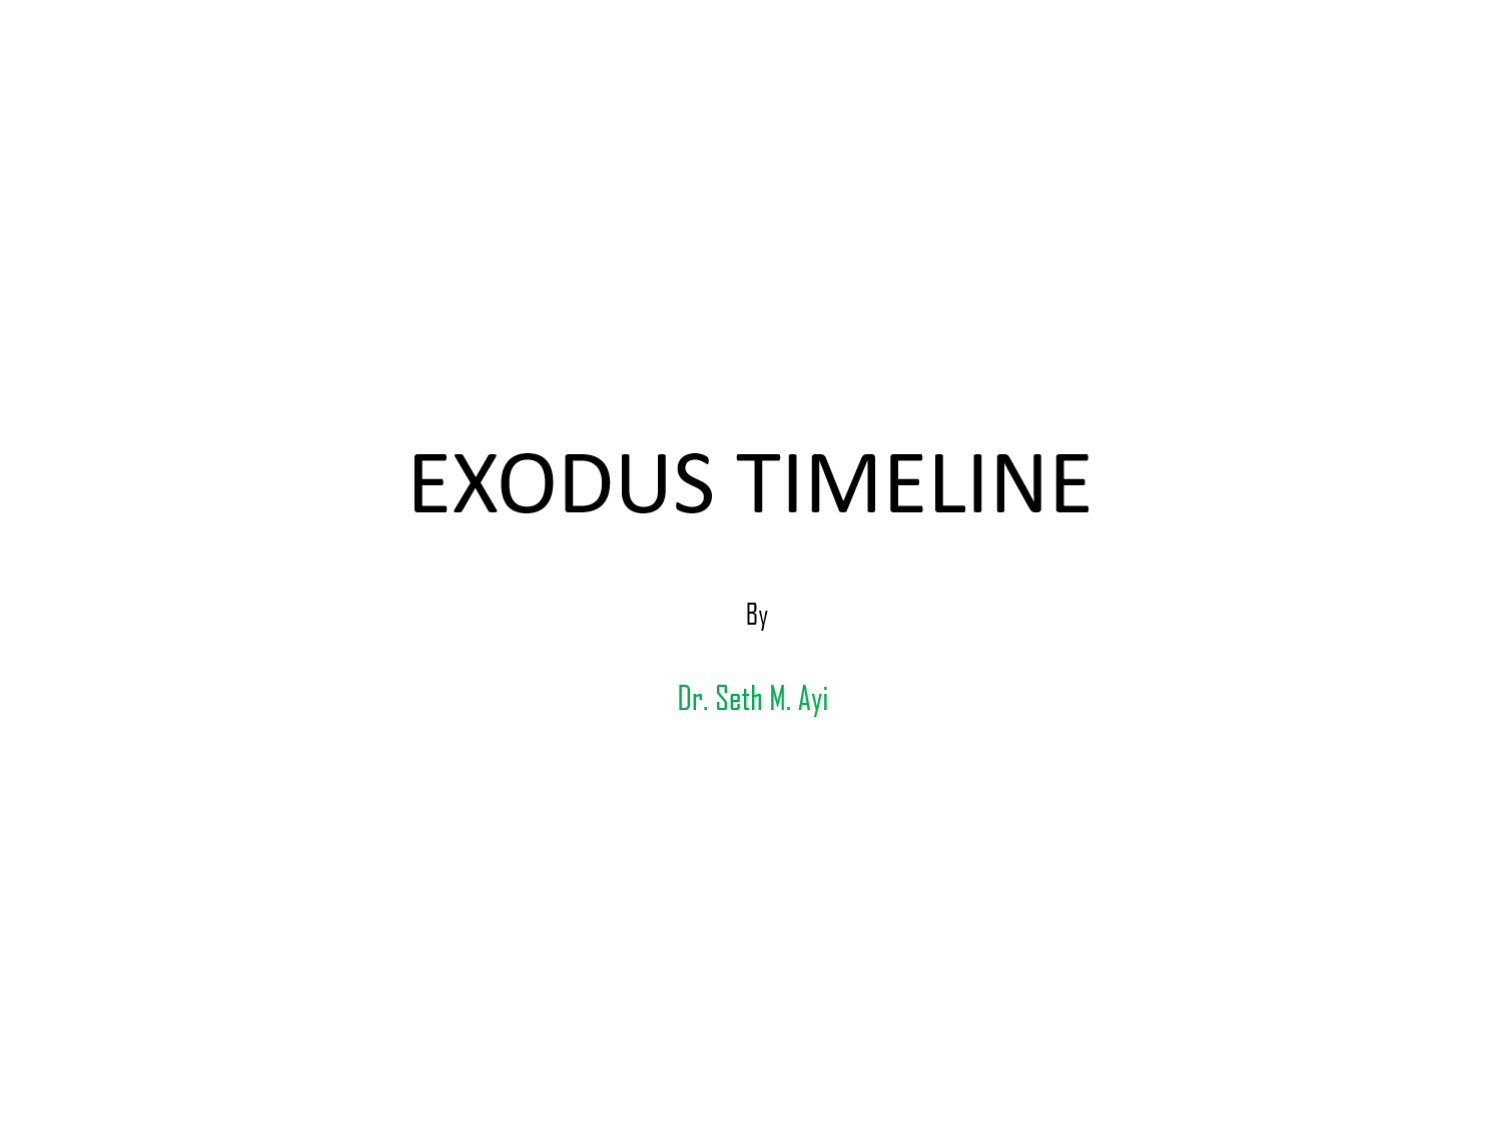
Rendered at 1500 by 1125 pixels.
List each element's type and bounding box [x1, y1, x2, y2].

picture [74, 388, 1426, 737]
